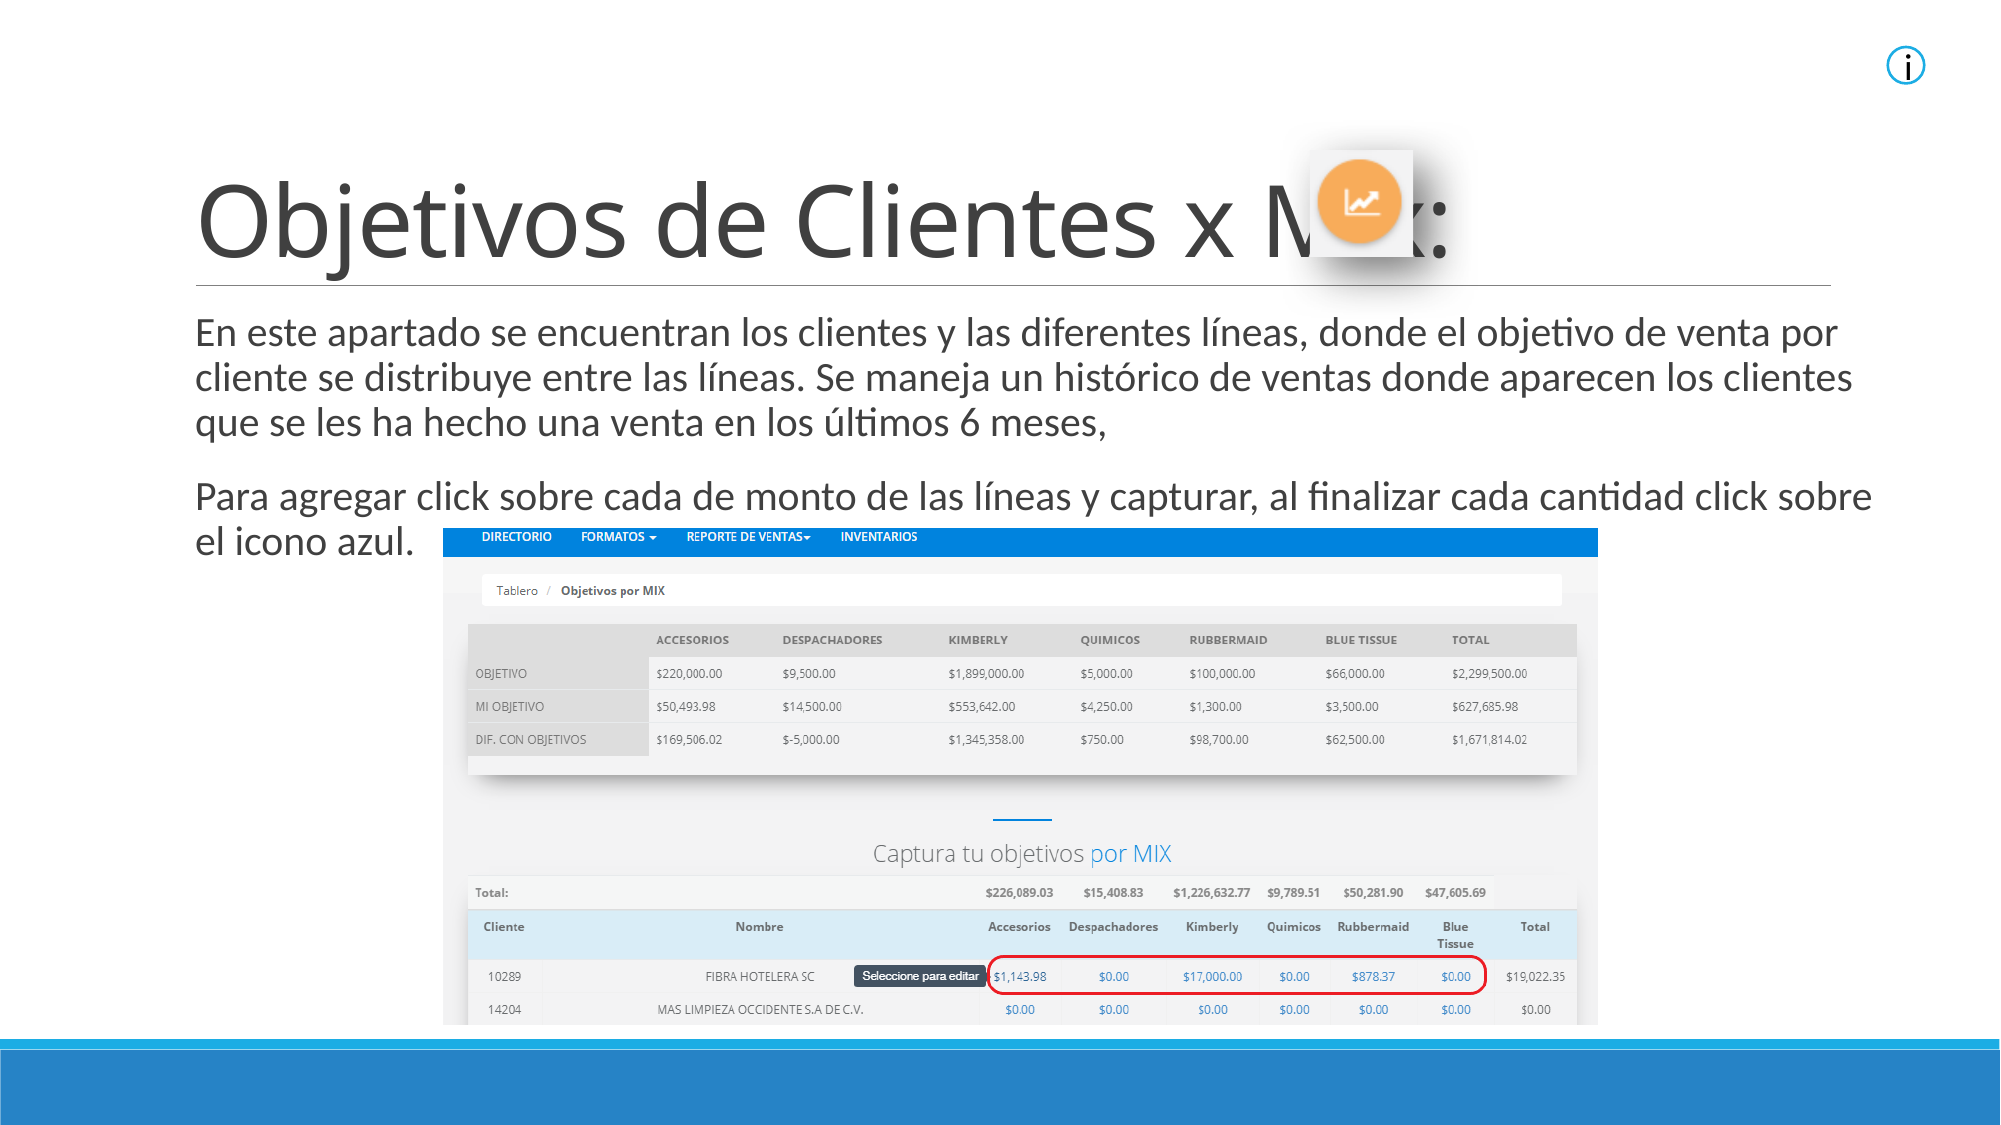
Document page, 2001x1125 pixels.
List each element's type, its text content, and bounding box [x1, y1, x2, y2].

picture [442, 528, 1598, 1026]
text_box i [1886, 45, 1926, 85]
list En este apartado se encuentran los clientes y las diferentes líneas, donde el objetivo de venta por cliente se distribuye entre las líneas. Se maneja un histórico de ventas donde aparecen los clientes que se les ha hecho una venta en los últimos 6 meses, Para agregar click sobre cada de monto de las líneas y capturar, al finalizar cada cantidad click sobre el icono azul. [180, 302, 1883, 1042]
title Objetivos de Clientes x Mix: [180, 47, 1830, 285]
picture [1309, 149, 1414, 258]
